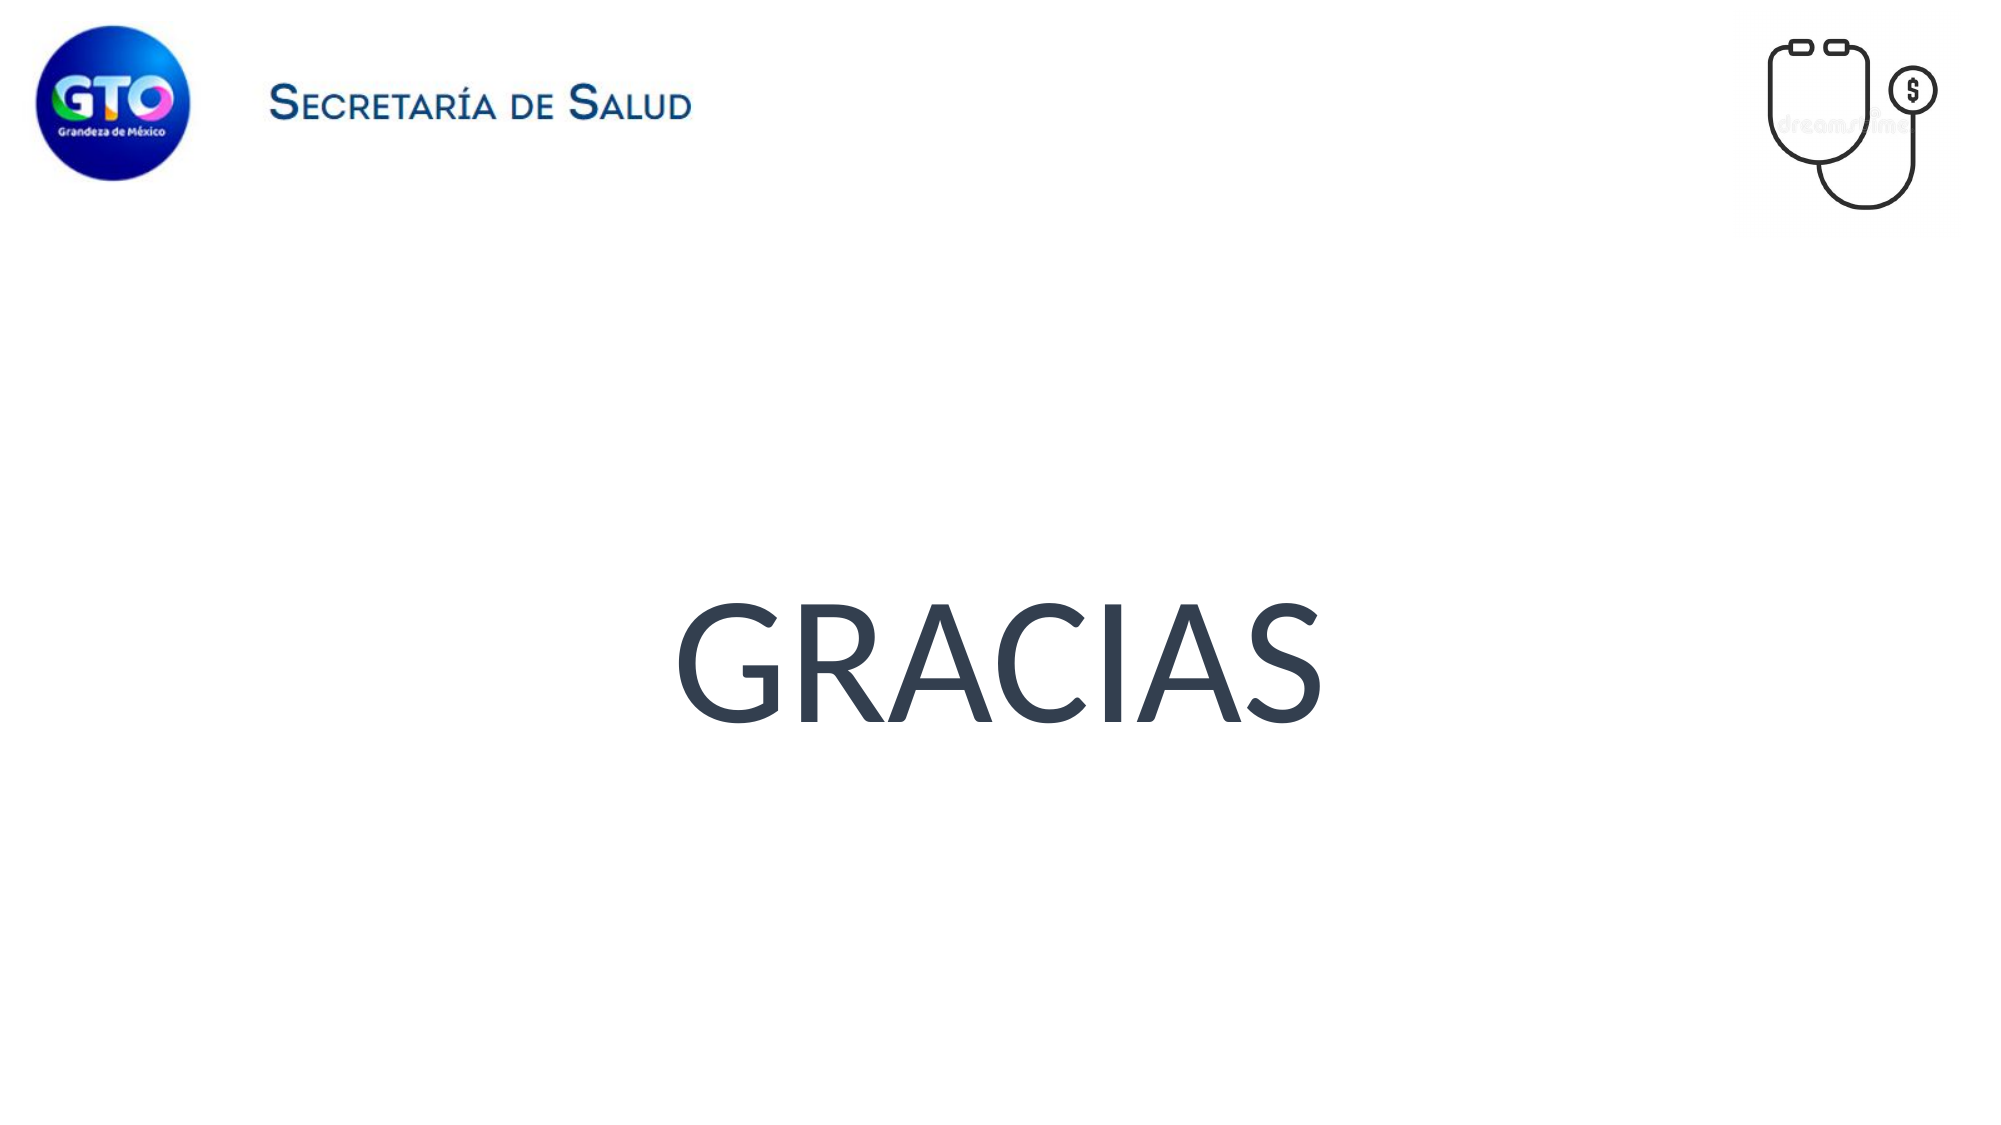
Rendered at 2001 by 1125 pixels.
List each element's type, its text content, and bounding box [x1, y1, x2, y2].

picture [13, 21, 701, 191]
picture [1733, 10, 1961, 238]
text_box GRACIAS [658, 532, 1342, 767]
